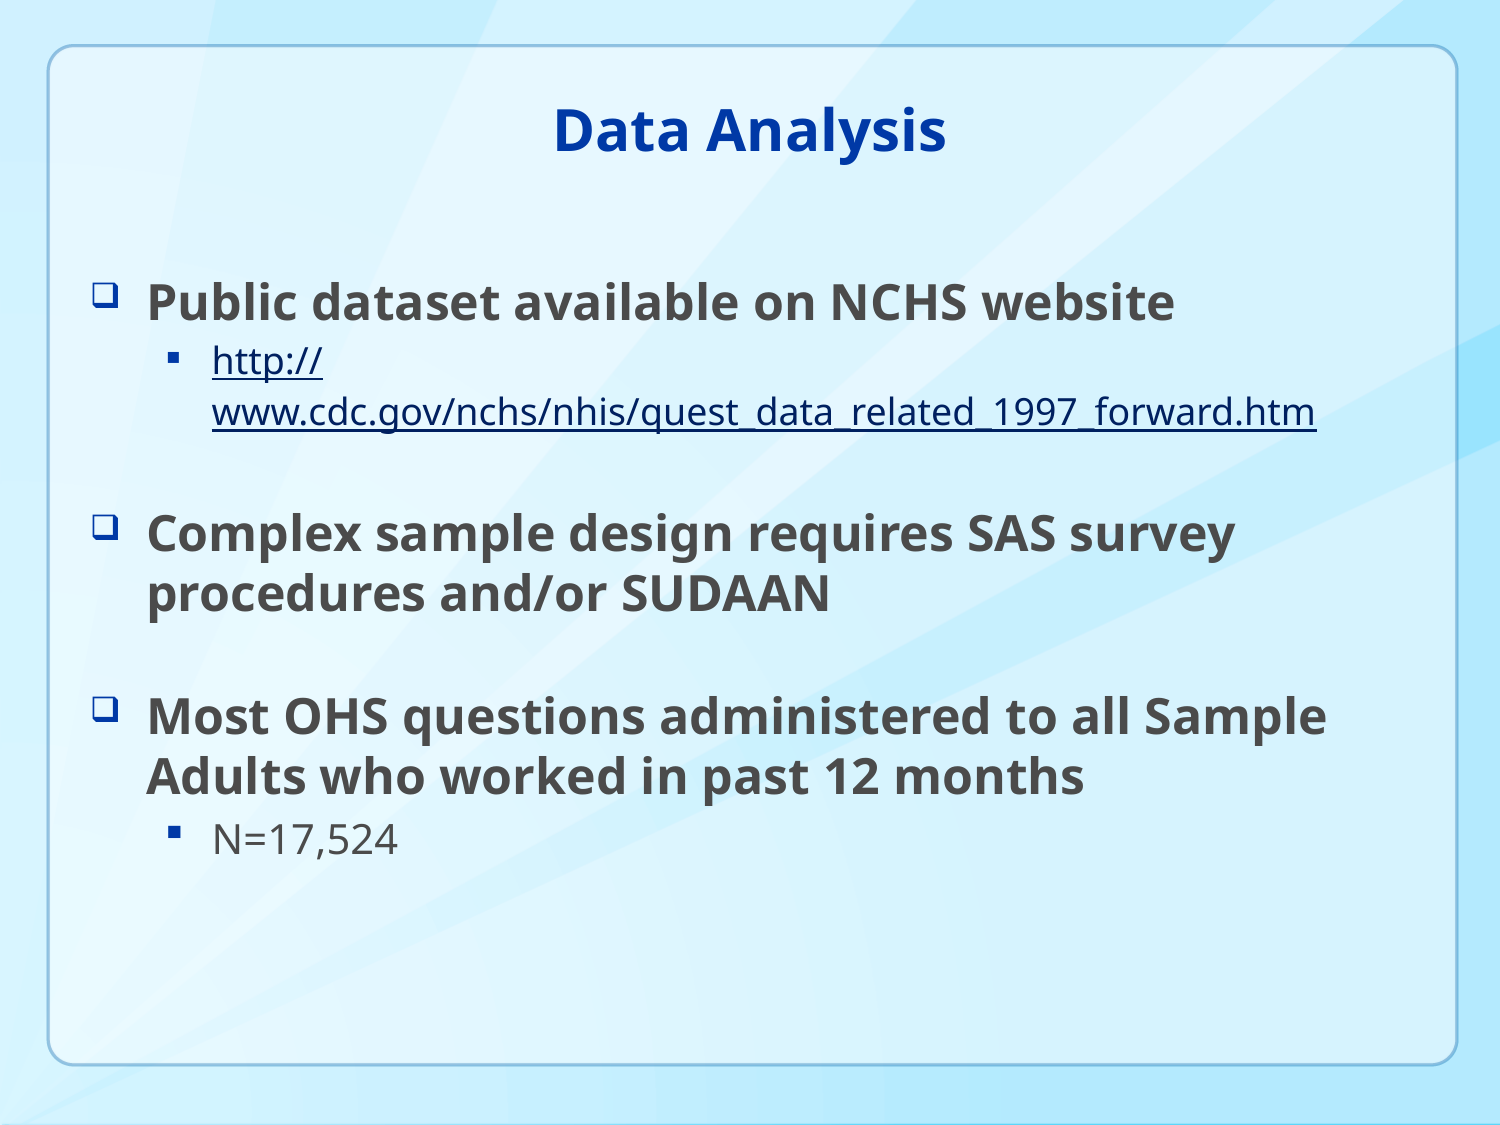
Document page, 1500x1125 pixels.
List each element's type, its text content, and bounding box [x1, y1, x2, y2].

title Data Analysis [75, 45, 1425, 233]
list Public dataset available on NCHS website http://www.cdc.gov/nchs/nhis/quest_data_related_1997_forward.htm Complex sample design requires SAS survey procedures and/or SUDAAN Most OHS questions administered to all Sample Adults who worked in past 12 months N=17,524 [75, 262, 1425, 950]
picture [0, 0, 1500, 1125]
